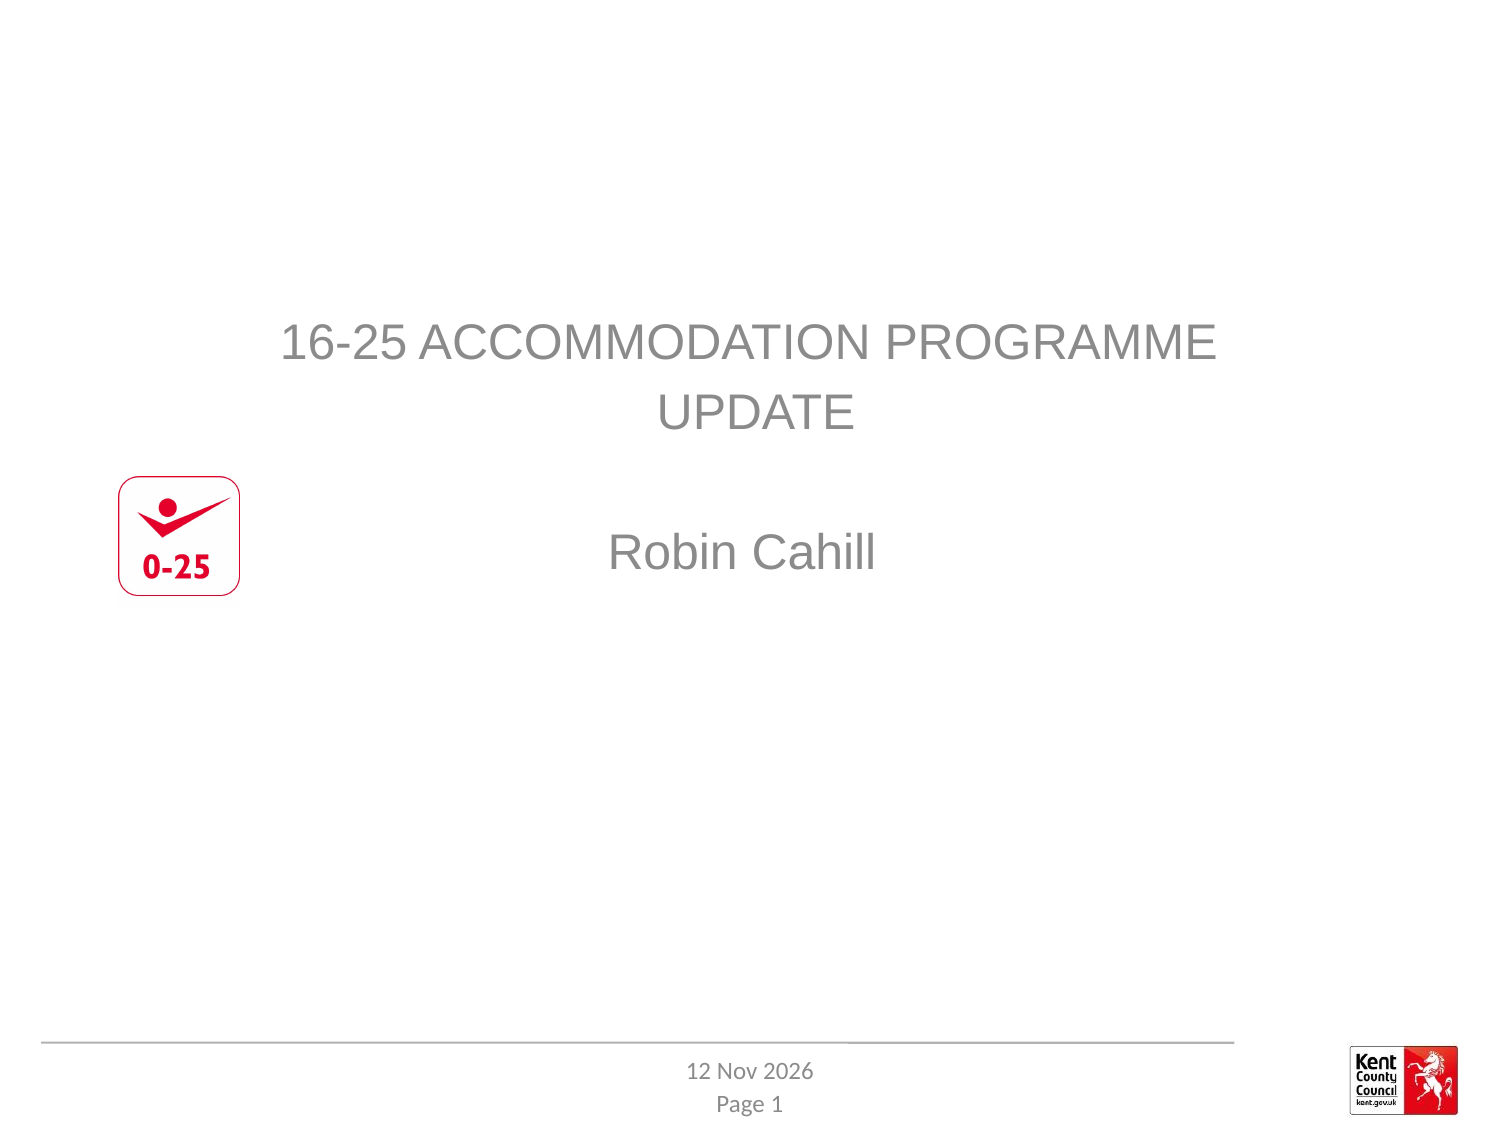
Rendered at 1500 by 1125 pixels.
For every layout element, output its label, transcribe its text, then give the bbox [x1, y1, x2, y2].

list 16-25 ACCOMMODATION PROGRAMME UPDATE Robin Cahill [118, 266, 1394, 646]
picture [1347, 1042, 1459, 1117]
